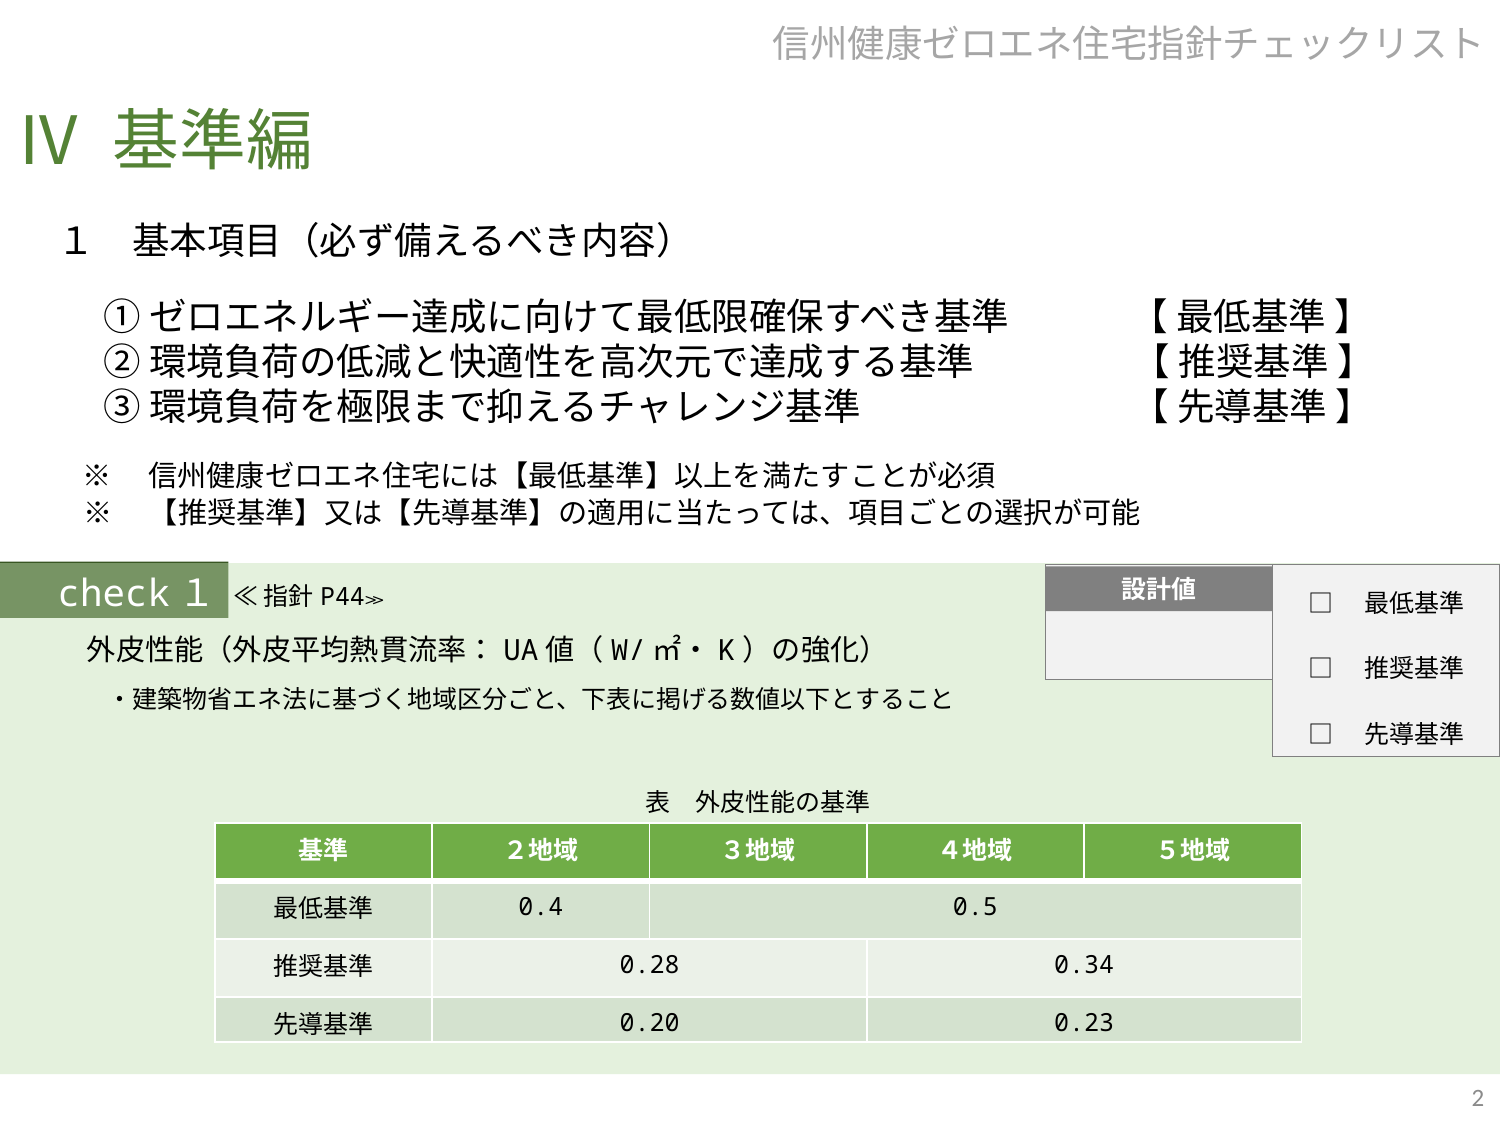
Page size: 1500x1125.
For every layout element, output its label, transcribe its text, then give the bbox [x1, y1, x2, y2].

table_cell 0.28 [433, 940, 866, 996]
table_header ２地域 [433, 824, 649, 878]
table_header ３地域 [650, 825, 866, 878]
text_box □ 最低基準 □ 推奨基準 □ 先導基準 [1272, 564, 1500, 757]
slide_number 2 [1161, 1066, 1500, 1125]
table_cell 最低基準 [216, 884, 431, 938]
text_box [0, 562, 1500, 1075]
text_box 設計値 [1045, 566, 1273, 612]
table_header ４地域 [868, 824, 1083, 878]
table_cell 推奨基準 [216, 940, 431, 996]
text_box 表 外皮性能の基準 [511, 779, 1005, 825]
table_cell 0.5 [650, 884, 1301, 938]
text_box ≪指針P44≫ [209, 573, 408, 619]
table_cell 0.4 [433, 884, 649, 938]
table_cell 0.34 [868, 940, 1301, 996]
table_cell 0.20 [433, 998, 866, 1041]
table_header ５地域 [1085, 824, 1301, 878]
text_box check１ 外皮性能（外皮平均熱貫流率：UA値（W/㎡・K）の強化） ・建築物省エネ法に基づく地域区分ごと、下表に掲げる数値以下とすること [42, 566, 1272, 756]
table_header 基準 [216, 824, 431, 878]
title Ⅳ 基準編 [0, 92, 1500, 195]
text_box [1045, 612, 1273, 680]
table_cell 先導基準 [216, 998, 431, 1041]
table_cell 0.23 [868, 998, 1301, 1041]
text_box 信州健康ゼロエネ住宅指針チェックリスト [0, 0, 1500, 92]
text_box １ 基本項目（必ず備えるべき内容） ① ゼロエネルギー達成に向けて最低限確保すべき基準 【 最低基準 】 ② 環境負荷の低減と快適性を高次元で達成する基準 【 推奨基準 】 ③ 環境負荷を極限まで抑えるチャレンジ基準 【 先導基準 】 ※ 信州健康ゼロエネ住宅には【最低基準】以上を満たすことが必須 ※ 【推奨基準】又は【先導基準】の適用に当たっては、項目ごとの選択が可能 [42, 209, 1498, 537]
